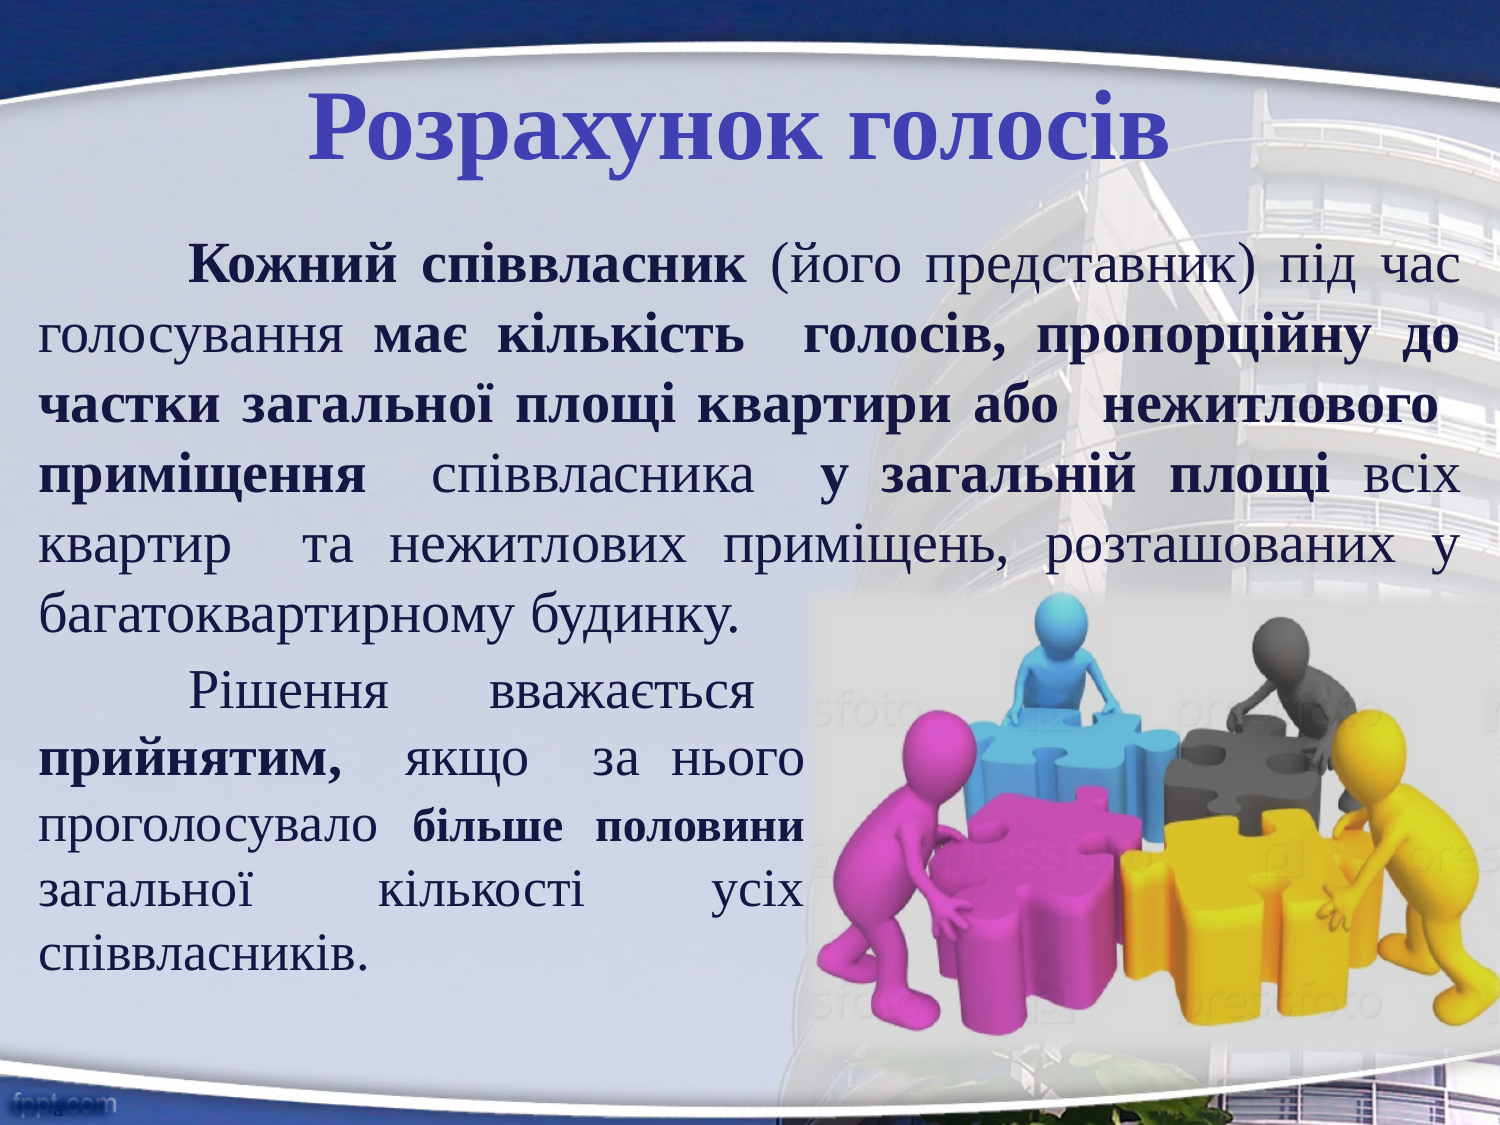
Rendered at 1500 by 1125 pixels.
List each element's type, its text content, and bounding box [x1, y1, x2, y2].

text_box Кожний співвласник (його представник) під час голосування має кількість голосів, пропорційну до частки загальної площі квартири або нежитлового приміщення співвласника у загальній площі всіх квартир та нежитлових приміщень, розташованих у багатоквартирному будинку. [23, 216, 1477, 644]
text_box а [14, 1104, 104, 1111]
text_box Рішення вважається прийнятим, якщо за нього проголосувало більше половини загальної кількості усіх співвласників. [23, 644, 787, 990]
picture [0, 0, 1500, 1125]
title Розрахунок голосів [64, 58, 1416, 181]
